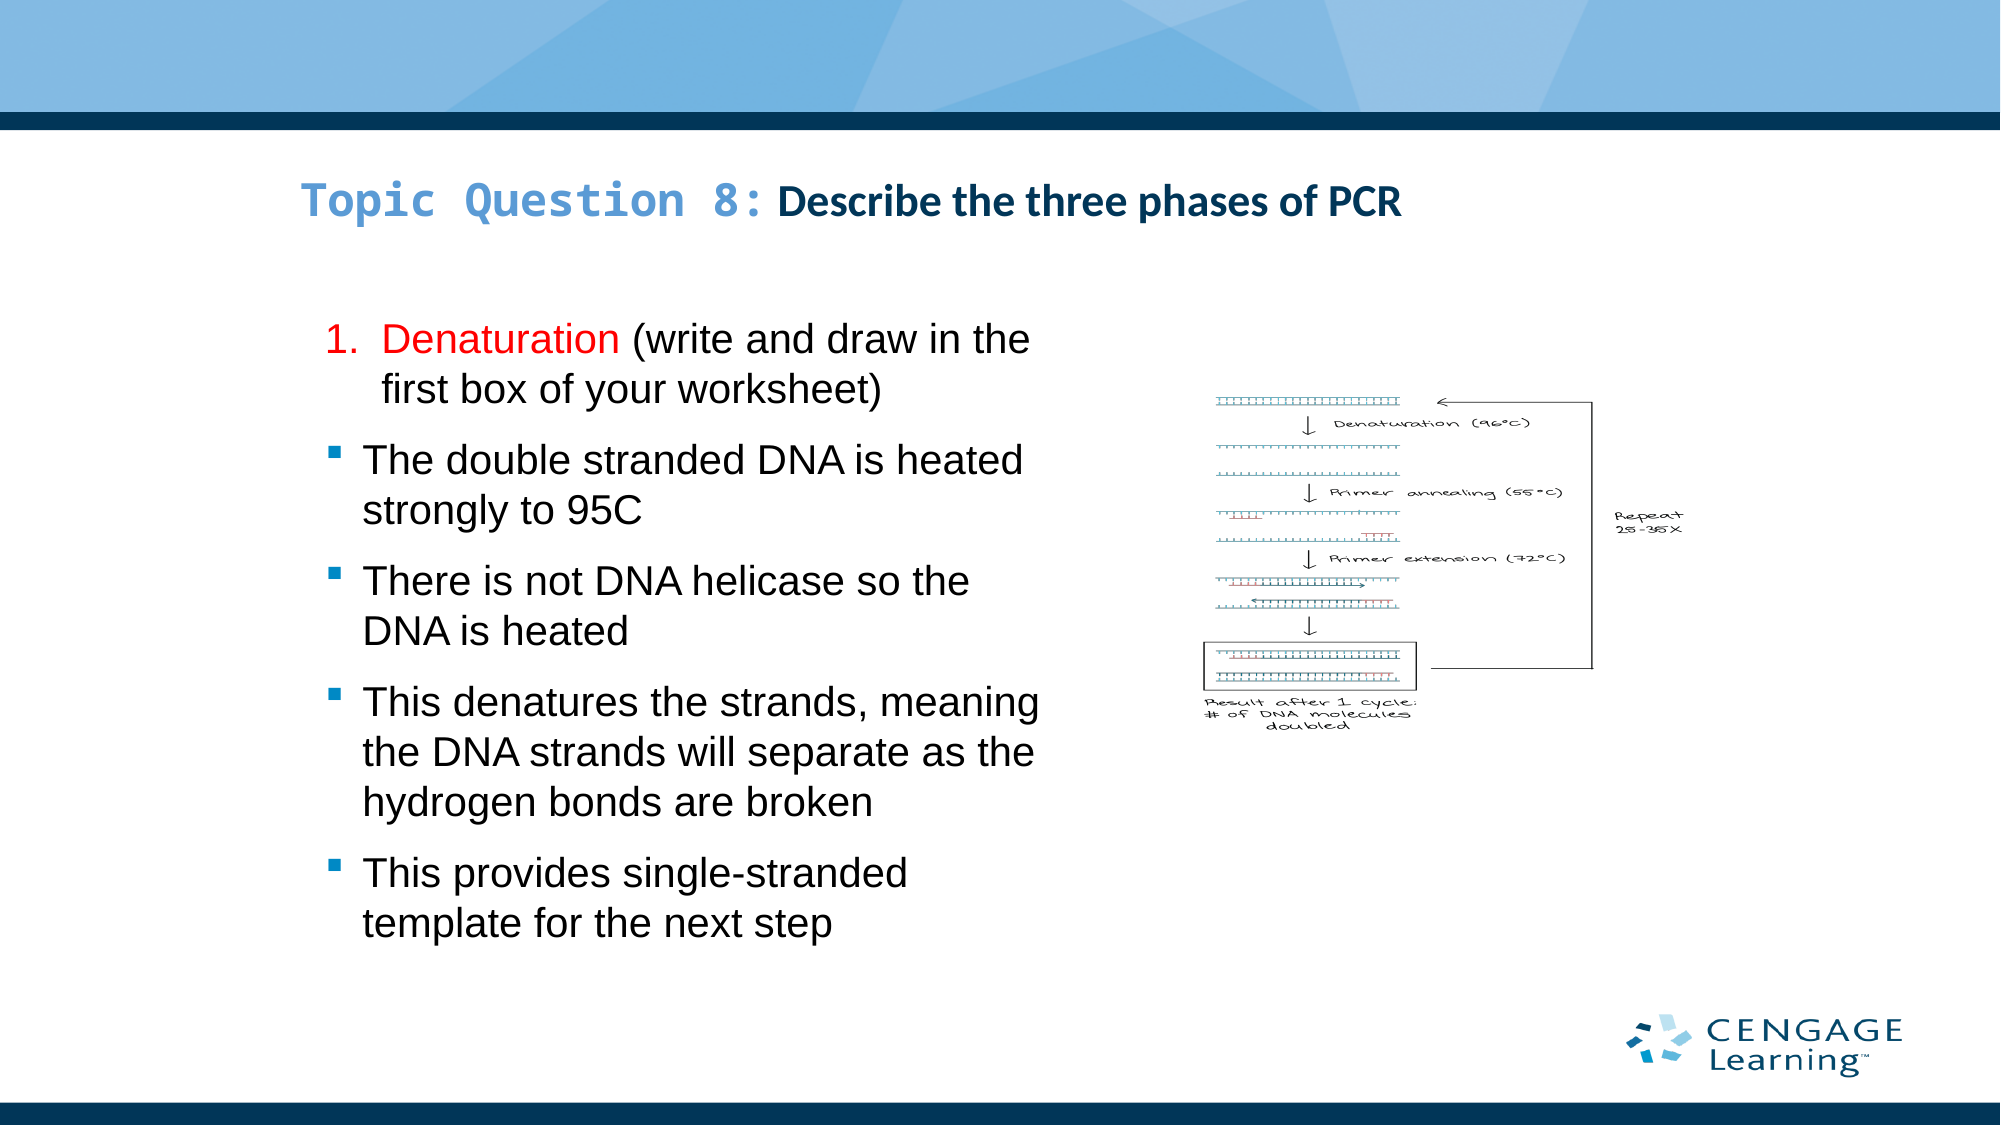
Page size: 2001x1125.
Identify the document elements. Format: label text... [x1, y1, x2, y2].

picture [1594, 990, 1933, 1101]
list Denaturation (write and draw in the first box of your worksheet) The double stranded DNA is heated strongly to 95C There is not DNA helicase so the DNA is heated This denatures the strands, meaning the DNA strands will separate as the hydrogen bonds are broken This provides single-stranded template for the next step [324, 312, 1051, 954]
text_box Topic Question 8: Describe the three phases of PCR [299, 169, 1728, 282]
picture [0, 0, 2001, 113]
picture [1090, 388, 1729, 737]
